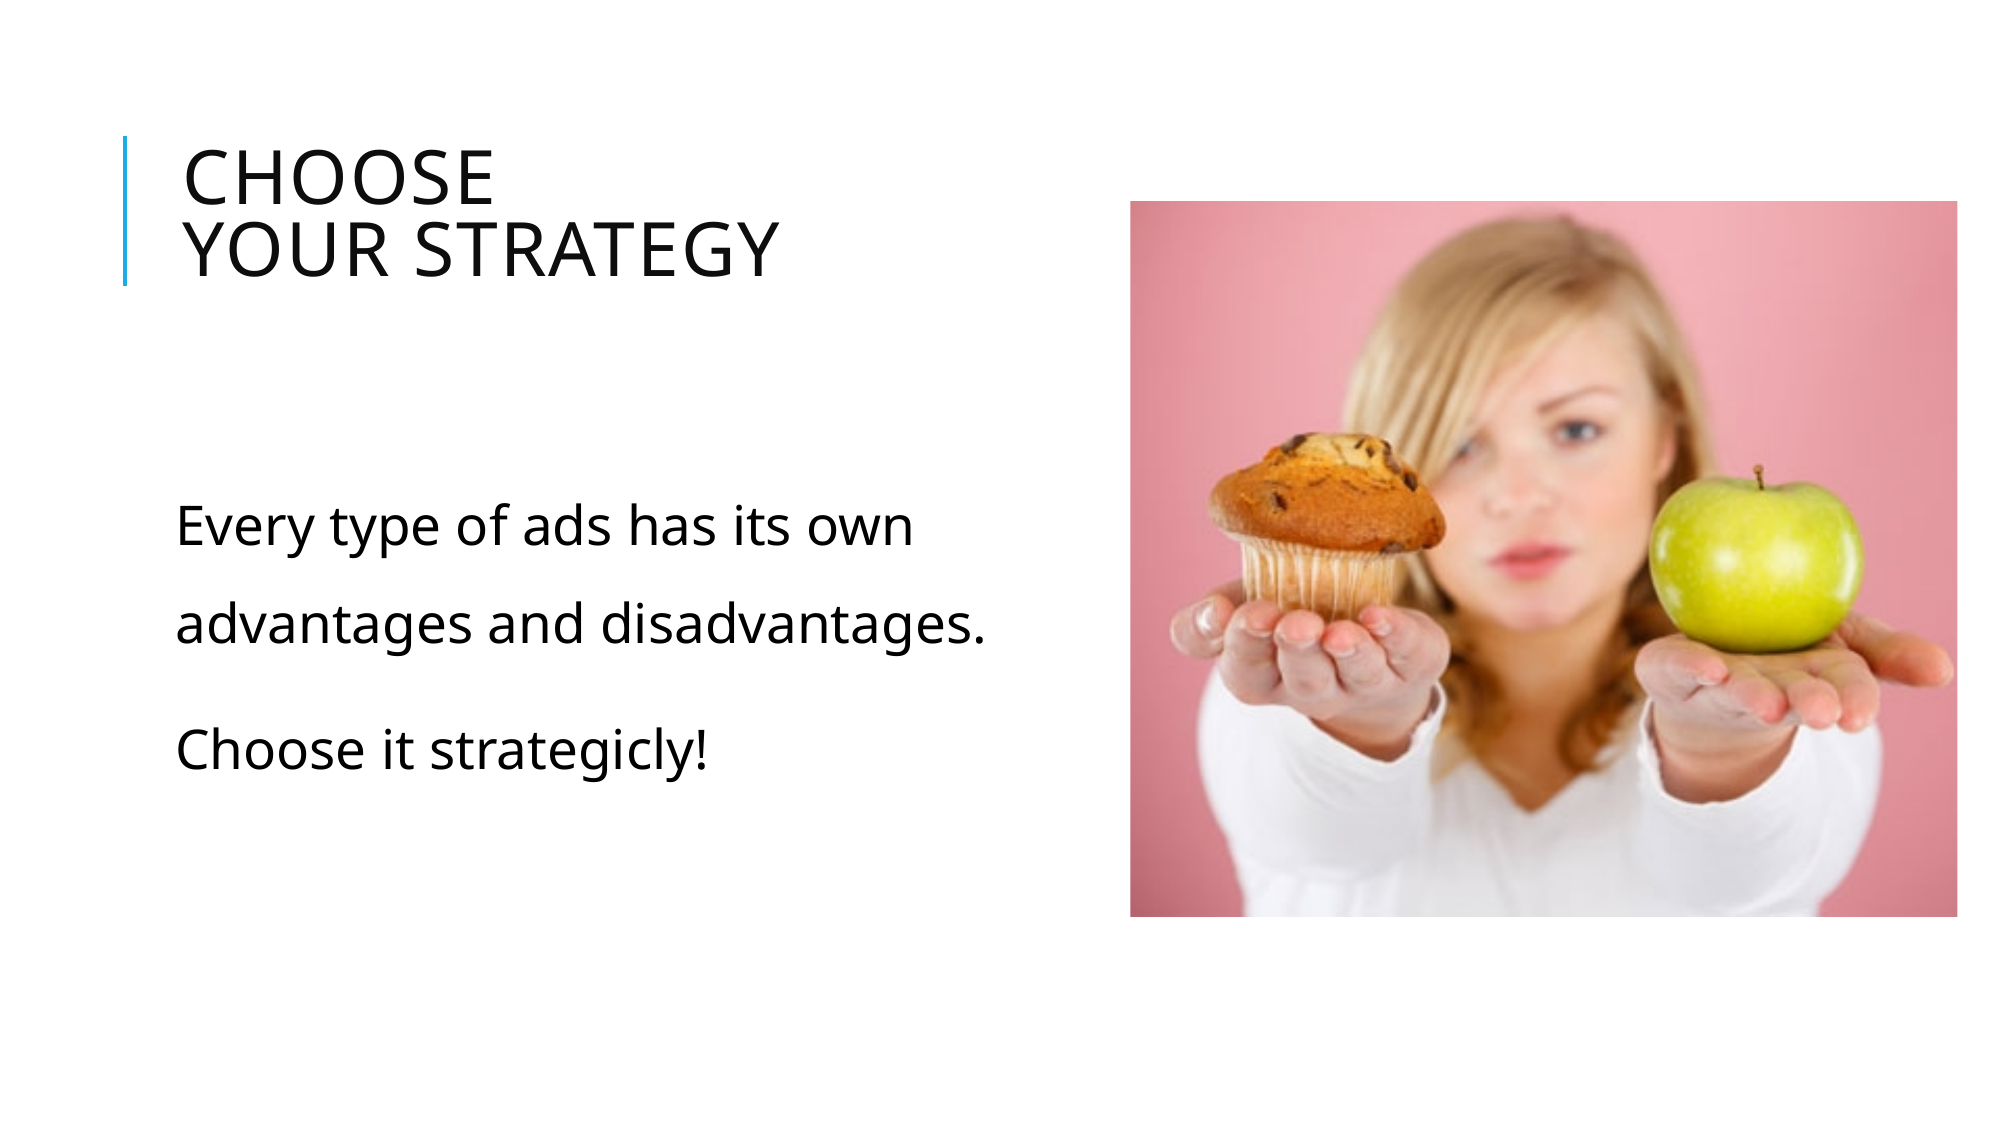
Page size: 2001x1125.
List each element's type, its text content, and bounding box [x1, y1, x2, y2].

picture [1130, 201, 1958, 917]
title Choose your strategy [168, 96, 1763, 342]
list Every type of ads has its own advantages and disadvantages. Choose it strategicly! [168, 450, 1027, 867]
